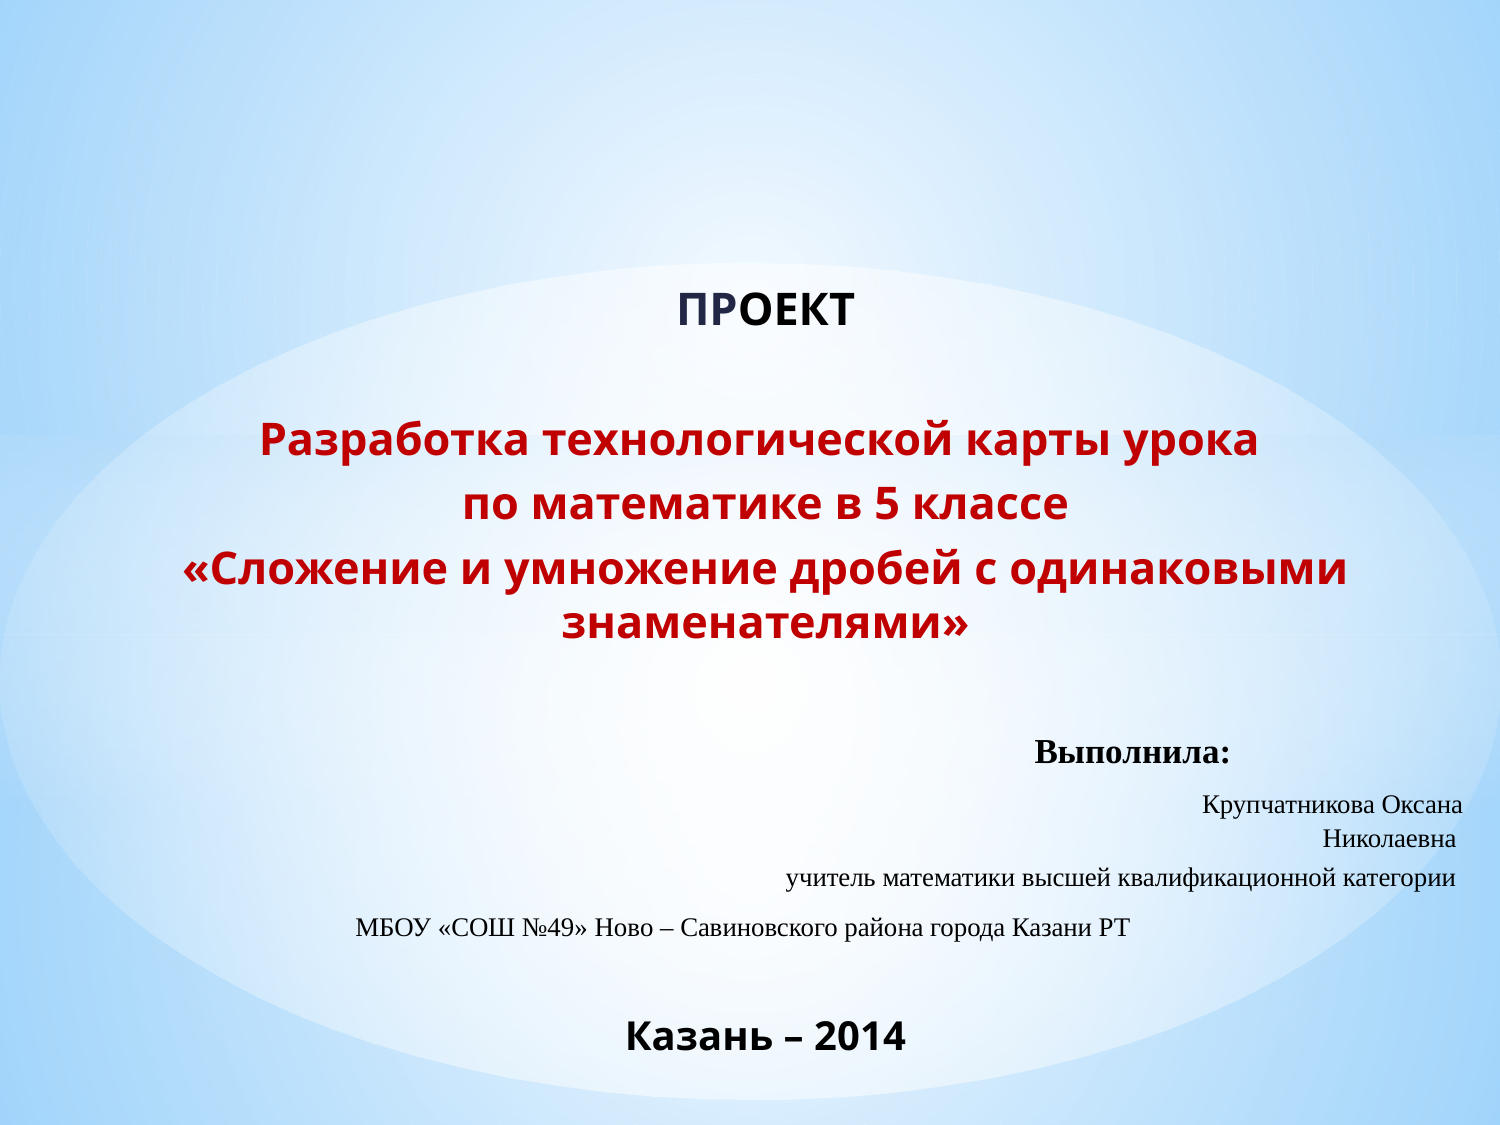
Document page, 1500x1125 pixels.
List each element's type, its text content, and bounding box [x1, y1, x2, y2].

subtitle ПРОЕКТ Разработка технологической карты урока по математике в 5 классе «Сложение и умножение дробей с одинаковыми знаменателями» Выполнила: Крупчатникова Оксана Николаевна учитель математики высшей квалификационной категории МБОУ «СОШ №49» Ново – Савиновского района города Казани РТ Казань – 2014 [53, 208, 1479, 1083]
